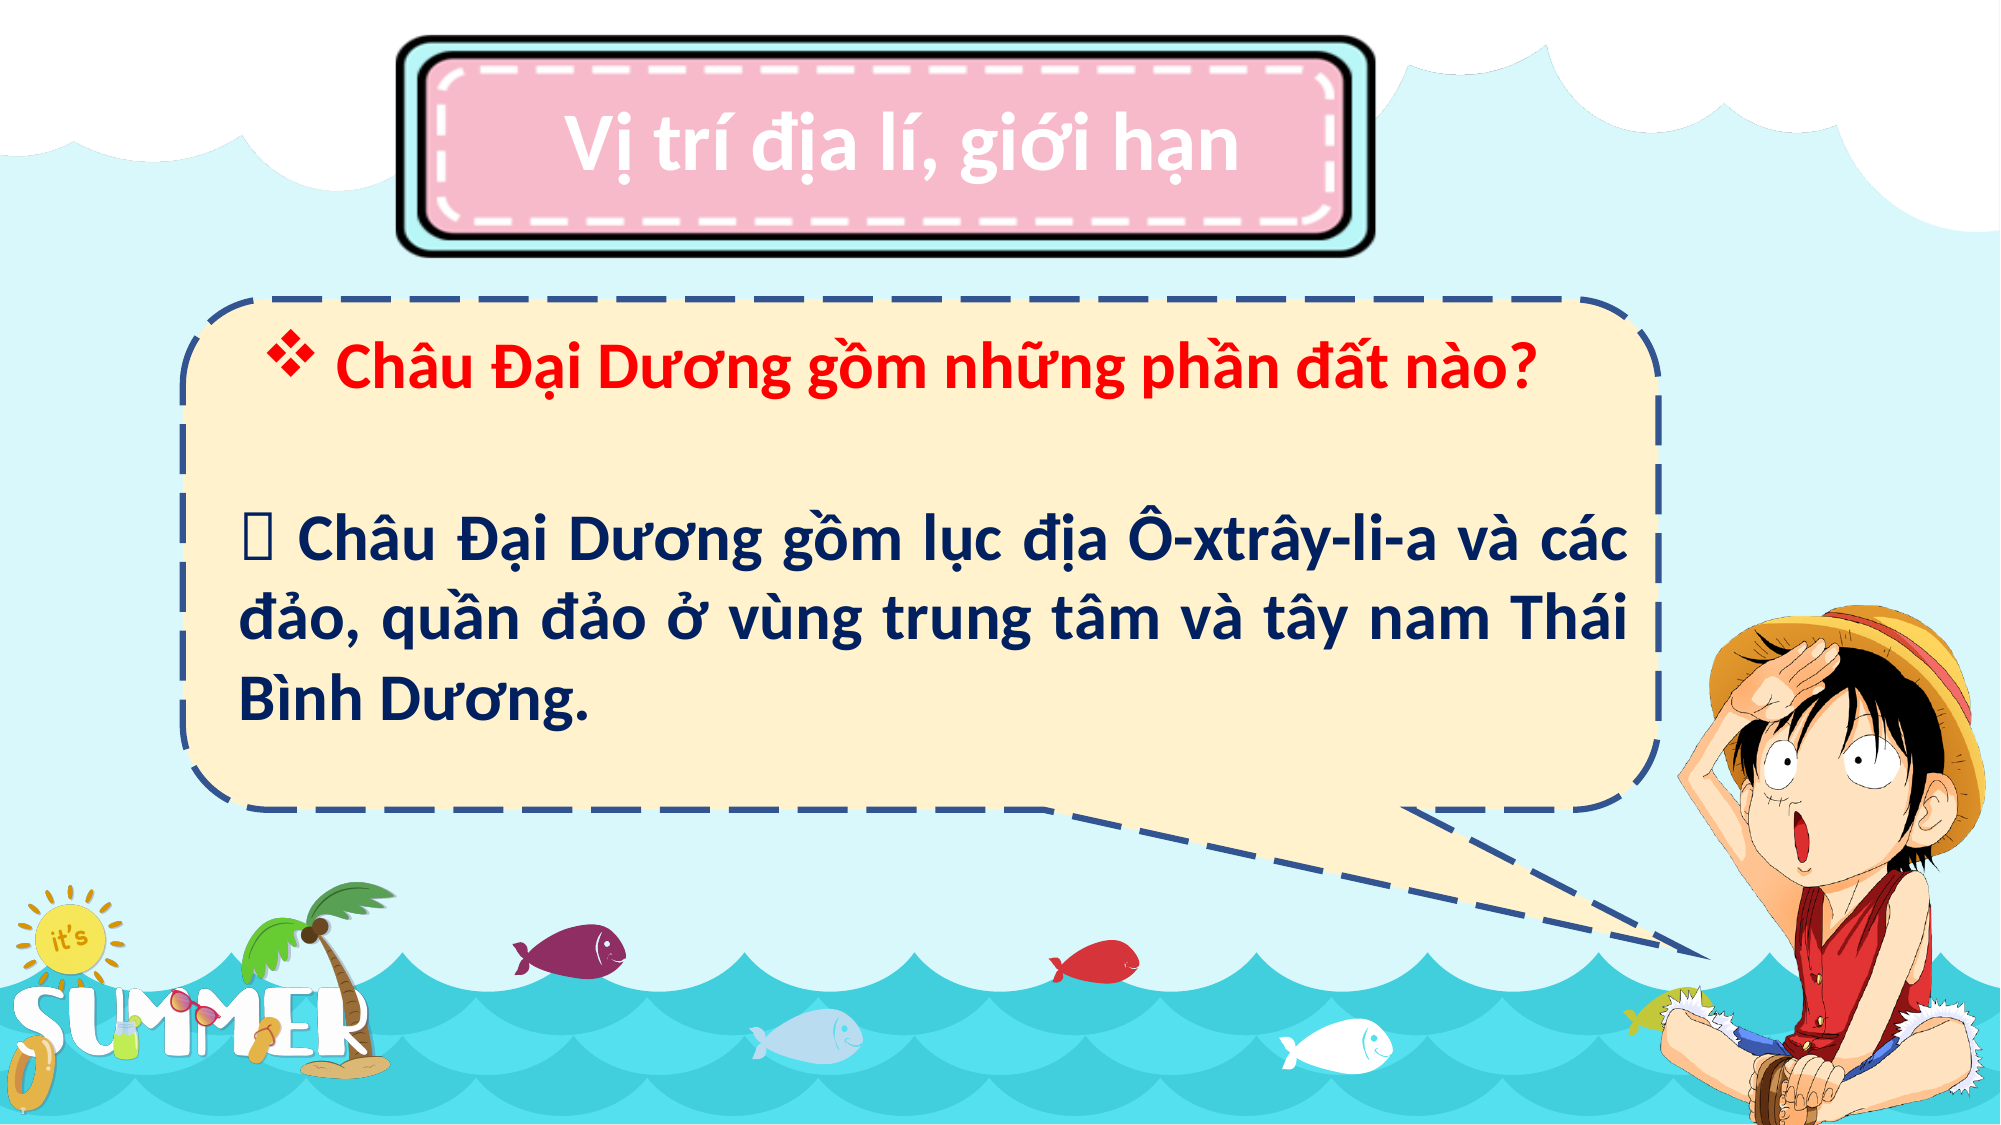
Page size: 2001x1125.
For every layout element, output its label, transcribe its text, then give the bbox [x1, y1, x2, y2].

text_box [1077, 940, 1135, 952]
text_box  Châu Đại Dương gồm lục địa Ô-xtrây-li-a và các đảo, quần đảo ở vùng trung tâm và tây nam Thái Bình Dương. [224, 486, 1646, 741]
text_box [529, 924, 626, 952]
picture [1442, 0, 2000, 232]
text_box Châu Đại Dương gồm những phần đất nào? [246, 314, 1623, 409]
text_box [0, 952, 1658, 1125]
text_box [512, 942, 528, 952]
picture [7, 882, 397, 1115]
picture [1658, 600, 2000, 1125]
picture [0, 0, 309, 232]
text_box [181, 298, 1660, 947]
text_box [309, 0, 1442, 325]
